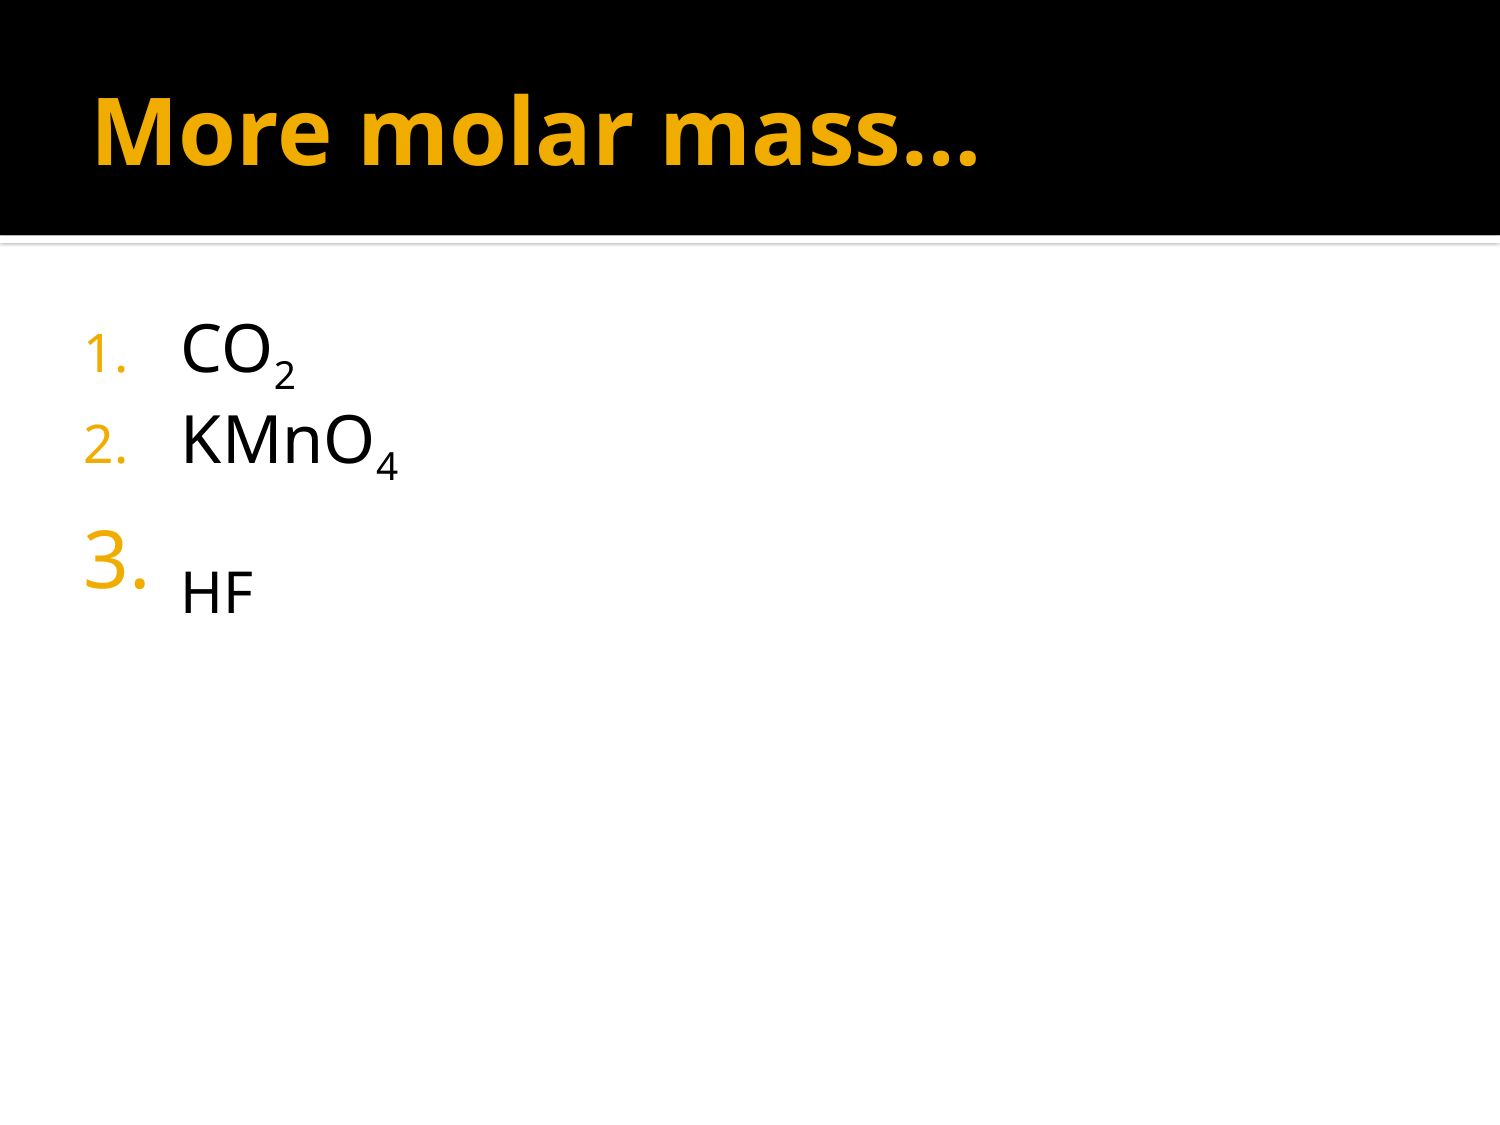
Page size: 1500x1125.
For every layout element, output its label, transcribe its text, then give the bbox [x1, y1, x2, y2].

title More molar mass… [75, 25, 1425, 231]
list CO2 KMnO4 HF [75, 291, 1425, 1050]
